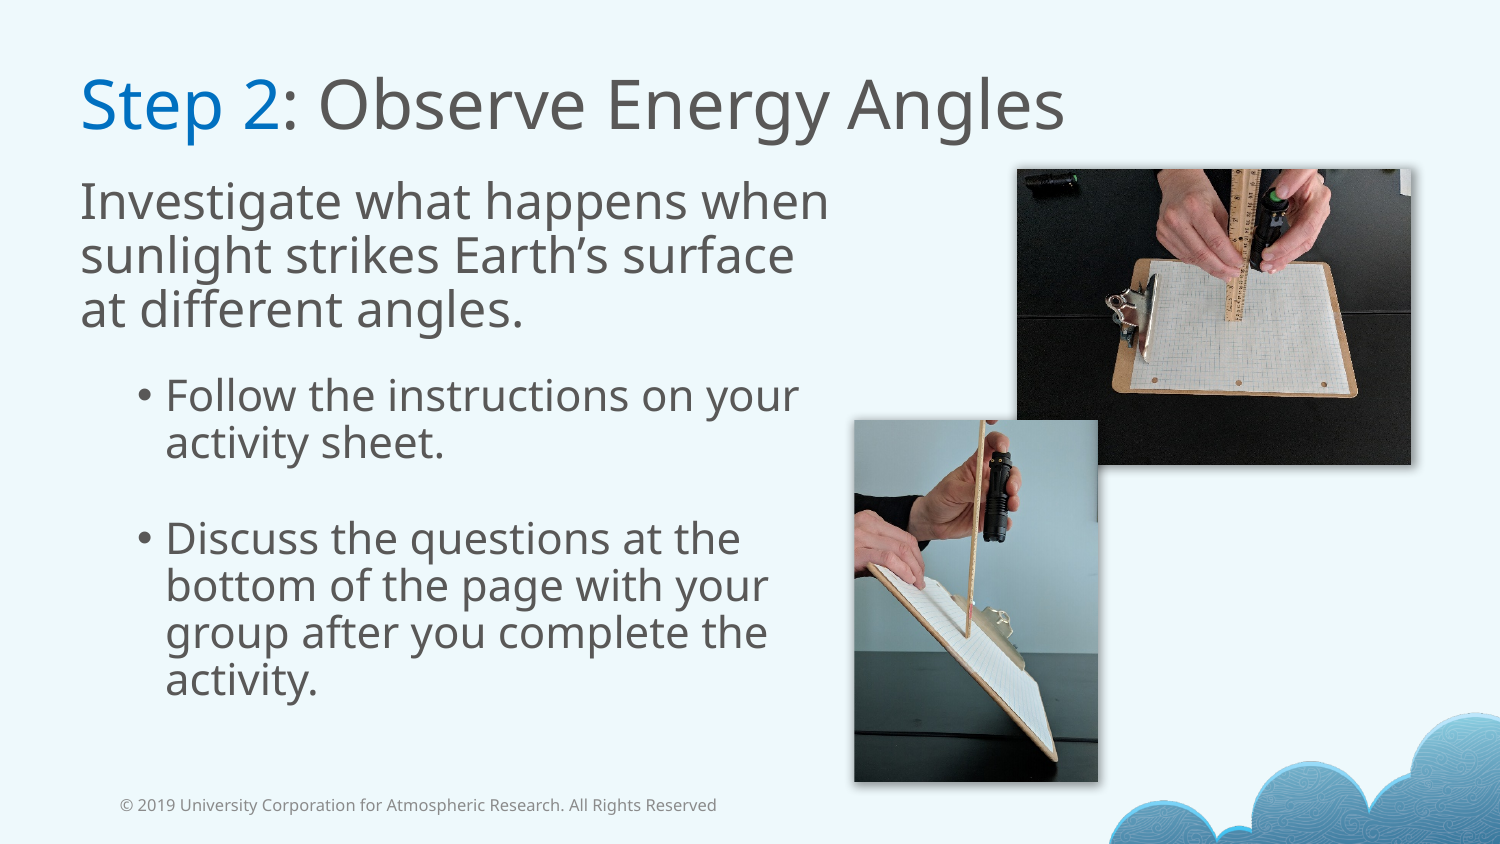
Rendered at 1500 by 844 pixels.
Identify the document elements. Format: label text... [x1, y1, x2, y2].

list Investigate what happens when sunlight strikes Earth’s surface at different angles. Follow the instructions on your activity sheet. Discuss the questions at the bottom of the page with your group after you complete the activity. [65, 169, 855, 738]
picture [854, 169, 1500, 844]
title Step 2: Observe Energy Angles [65, 32, 1382, 182]
footer © 2019 University Corporation for Atmospheric Research. All Rights Reserved [104, 782, 739, 827]
